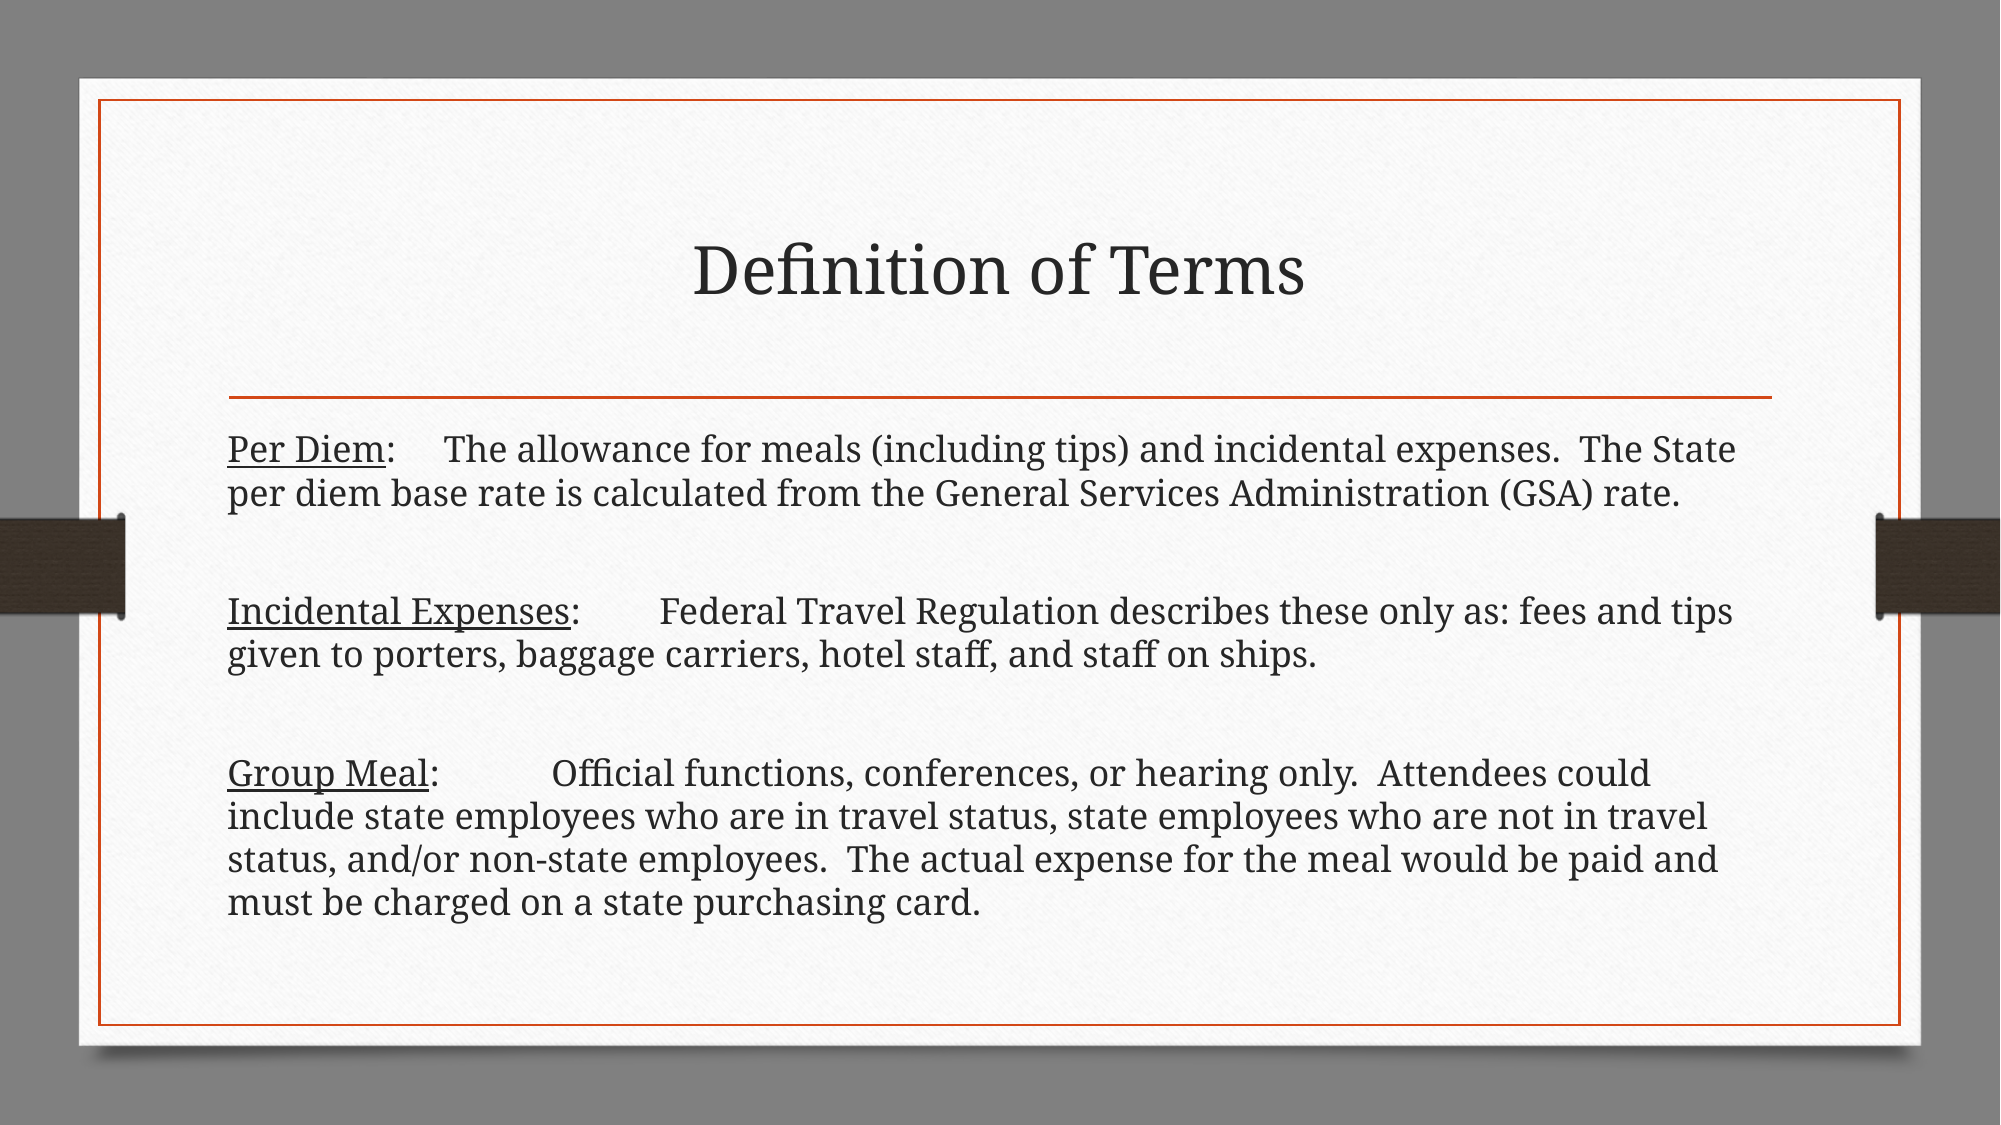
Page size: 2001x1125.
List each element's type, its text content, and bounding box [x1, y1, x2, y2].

picture [0, 0, 2001, 1125]
title Definition of Terms [212, 161, 1788, 375]
list Per Diem: The allowance for meals (including tips) and incidental expenses. The State per diem base rate is calculated from the General Services Administration (GSA) rate. Incidental Expenses: Federal Travel Regulation describes these only as: fees and tips given to porters, baggage carriers, hotel staff, and staff on ships. Group Meal: Official functions, conferences, or hearing only. Attendees could include state employees who are in travel status, state employees who are not in travel status, and/or non-state employees. The actual expense for the meal would be paid and must be charged on a state purchasing card. [212, 419, 1788, 964]
